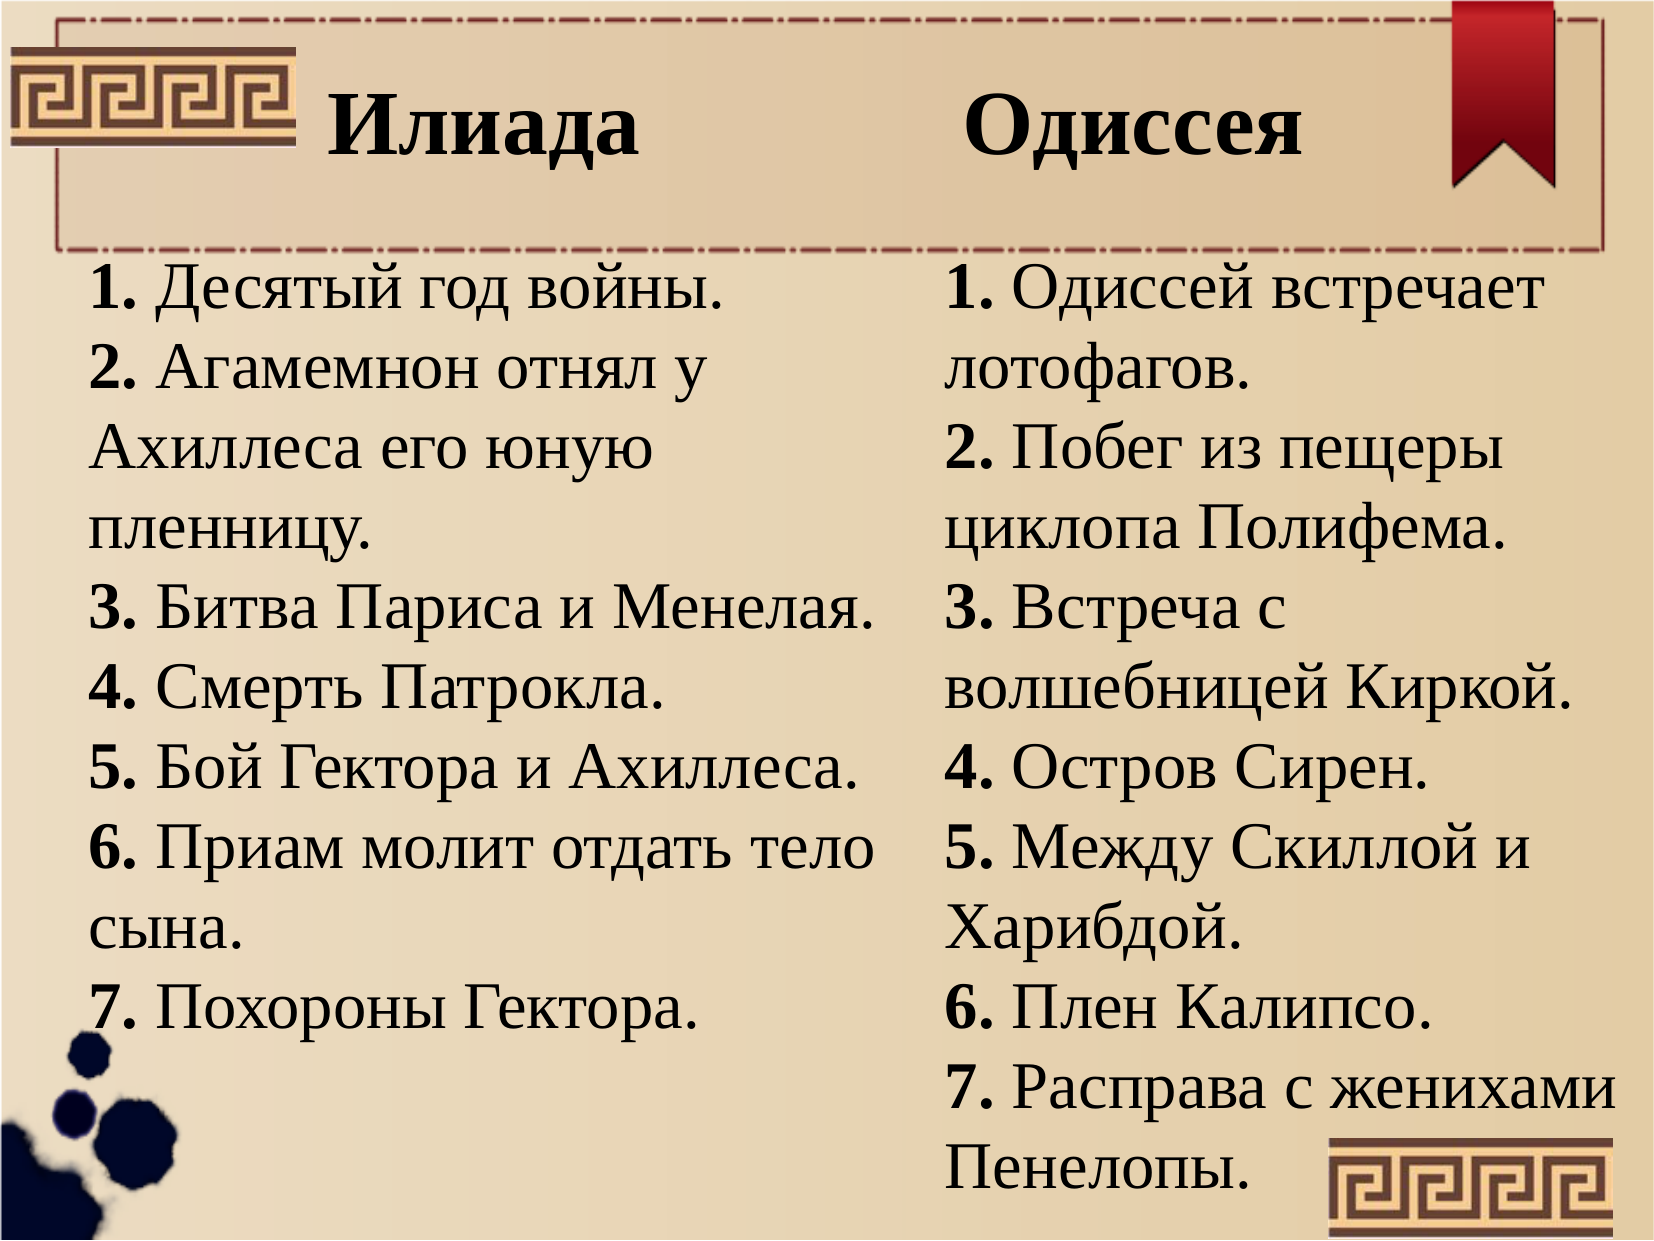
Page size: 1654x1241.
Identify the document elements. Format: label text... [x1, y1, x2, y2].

text_box 1. Десятый год войны. 2. Агамемнон отнял у Ахиллеса его юную пленницу. 3. Битва Париса и Менелая. 4. Смерть Патрокла. 5. Бой Гектора и Ахиллеса. 6. Приам молит отдать тело сына. 7. Похороны Гектора. [88, 242, 886, 1182]
picture [1328, 1138, 1614, 1239]
picture [0, 0, 944, 1240]
text_box Одиссея [820, 0, 1447, 265]
picture [1447, 0, 1654, 242]
text_box Илиада [112, 0, 857, 266]
text_box 1. Одиссей встречает лотофагов. 2. Побег из пещеры циклопа Полифема. 3. Встреча с волшебницей Киркой. 4. Остров Сирен. 5. Между Скиллой и Харибдой. 6. Плен Калипсо. 7. Расправа с женихами Пенелопы. [944, 242, 1654, 1241]
